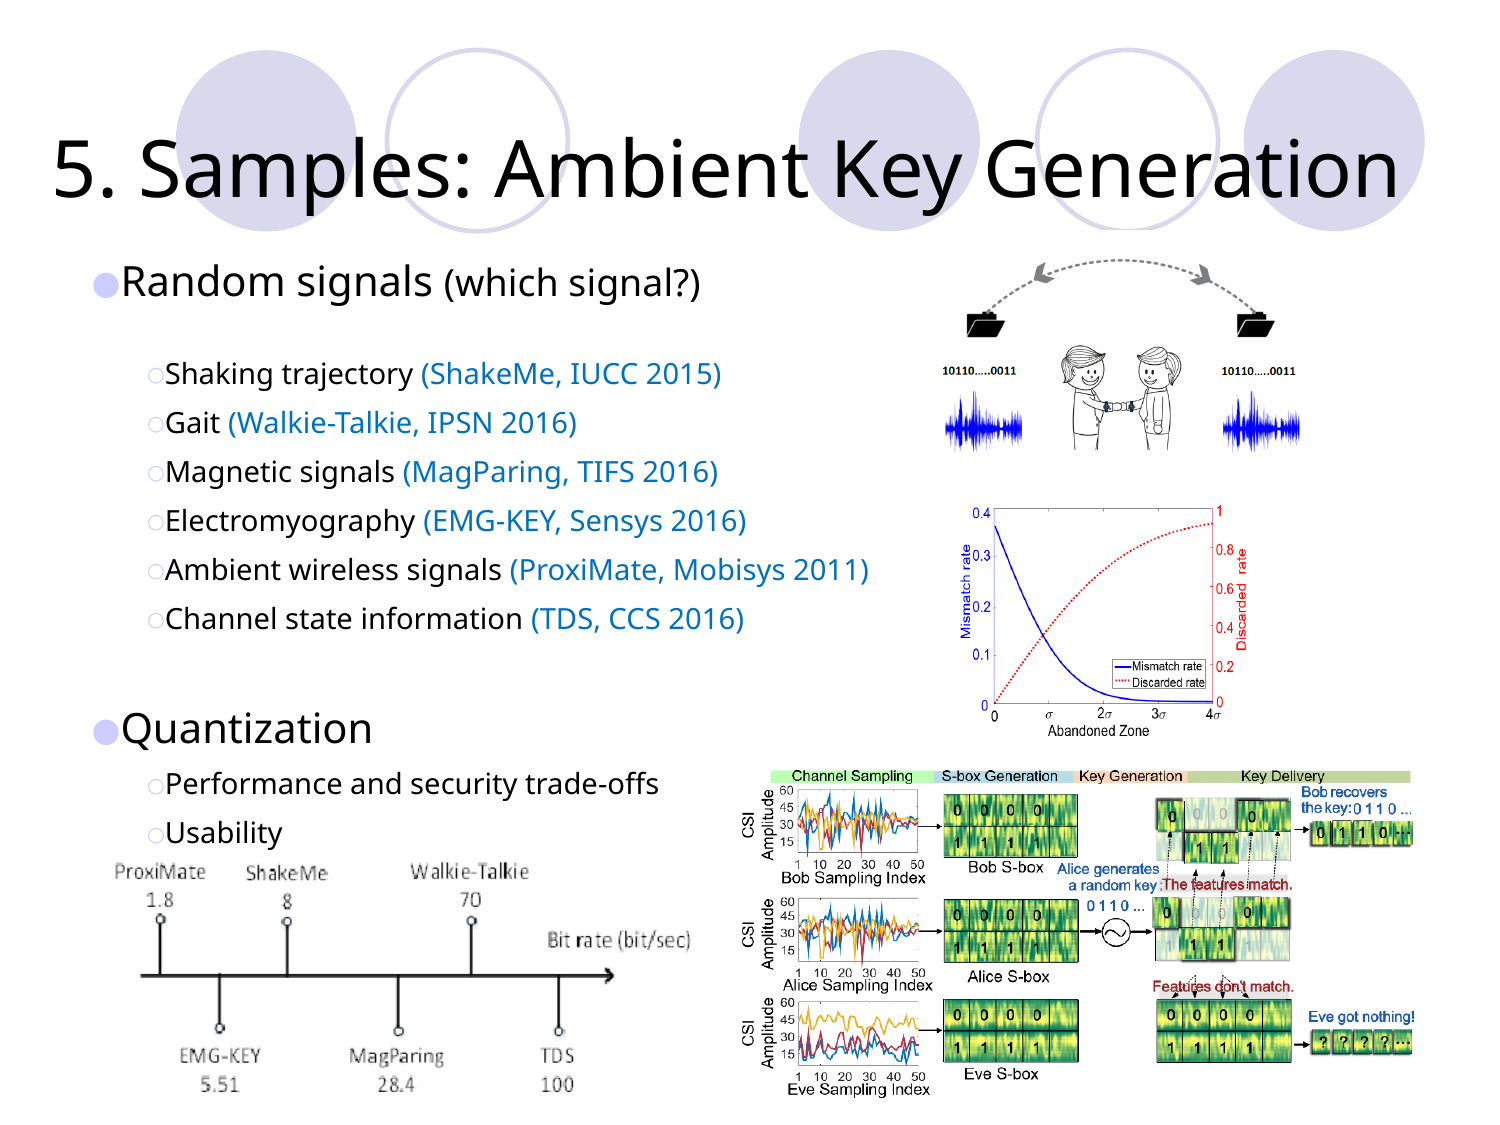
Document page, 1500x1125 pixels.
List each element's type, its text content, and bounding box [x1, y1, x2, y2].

picture [728, 755, 1432, 1109]
list Random signals (which signal?) Shaking trajectory (ShakeMe, IUCC 2015) Gait (Walkie-Talkie, IPSN 2016) Magnetic signals (MagParing, TIFS 2016) Electromyography (EMG-KEY, Sensys 2016) Ambient wireless signals (ProxiMate, Mobisys 2011) Channel state information (TDS, CCS 2016) Quantization Performance and security trade-offs Usability [0, 239, 1363, 961]
picture [958, 501, 1251, 744]
picture [103, 855, 697, 1106]
title 5. Samples: Ambient Key Generation [36, 80, 1500, 253]
picture [930, 230, 1305, 460]
